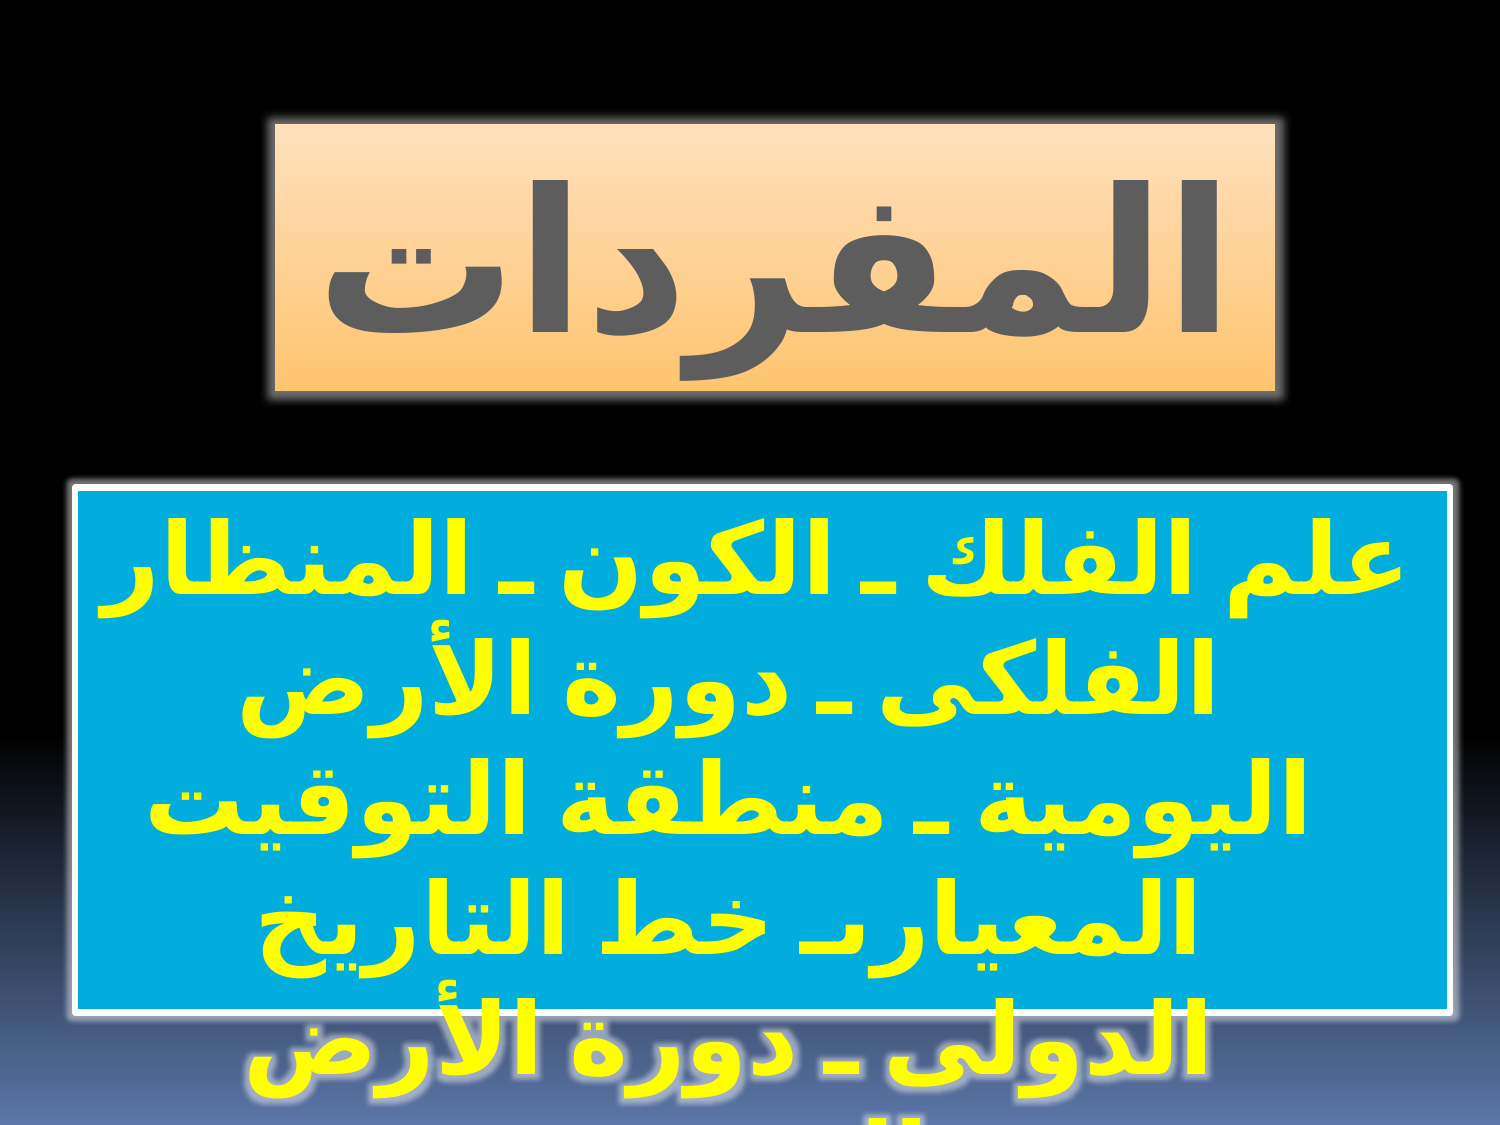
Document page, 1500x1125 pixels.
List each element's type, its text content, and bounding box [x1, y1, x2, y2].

text_box علم الفلك ـ الكون ـ المنظار الفلكى ـ دورة الأرض اليومية ـ منطقة التوقيت المعيارىـ خط التاريخ الدولى ـ دورة الأرض السنوية [72, 484, 1453, 1016]
text_box المفردات [275, 124, 1275, 391]
